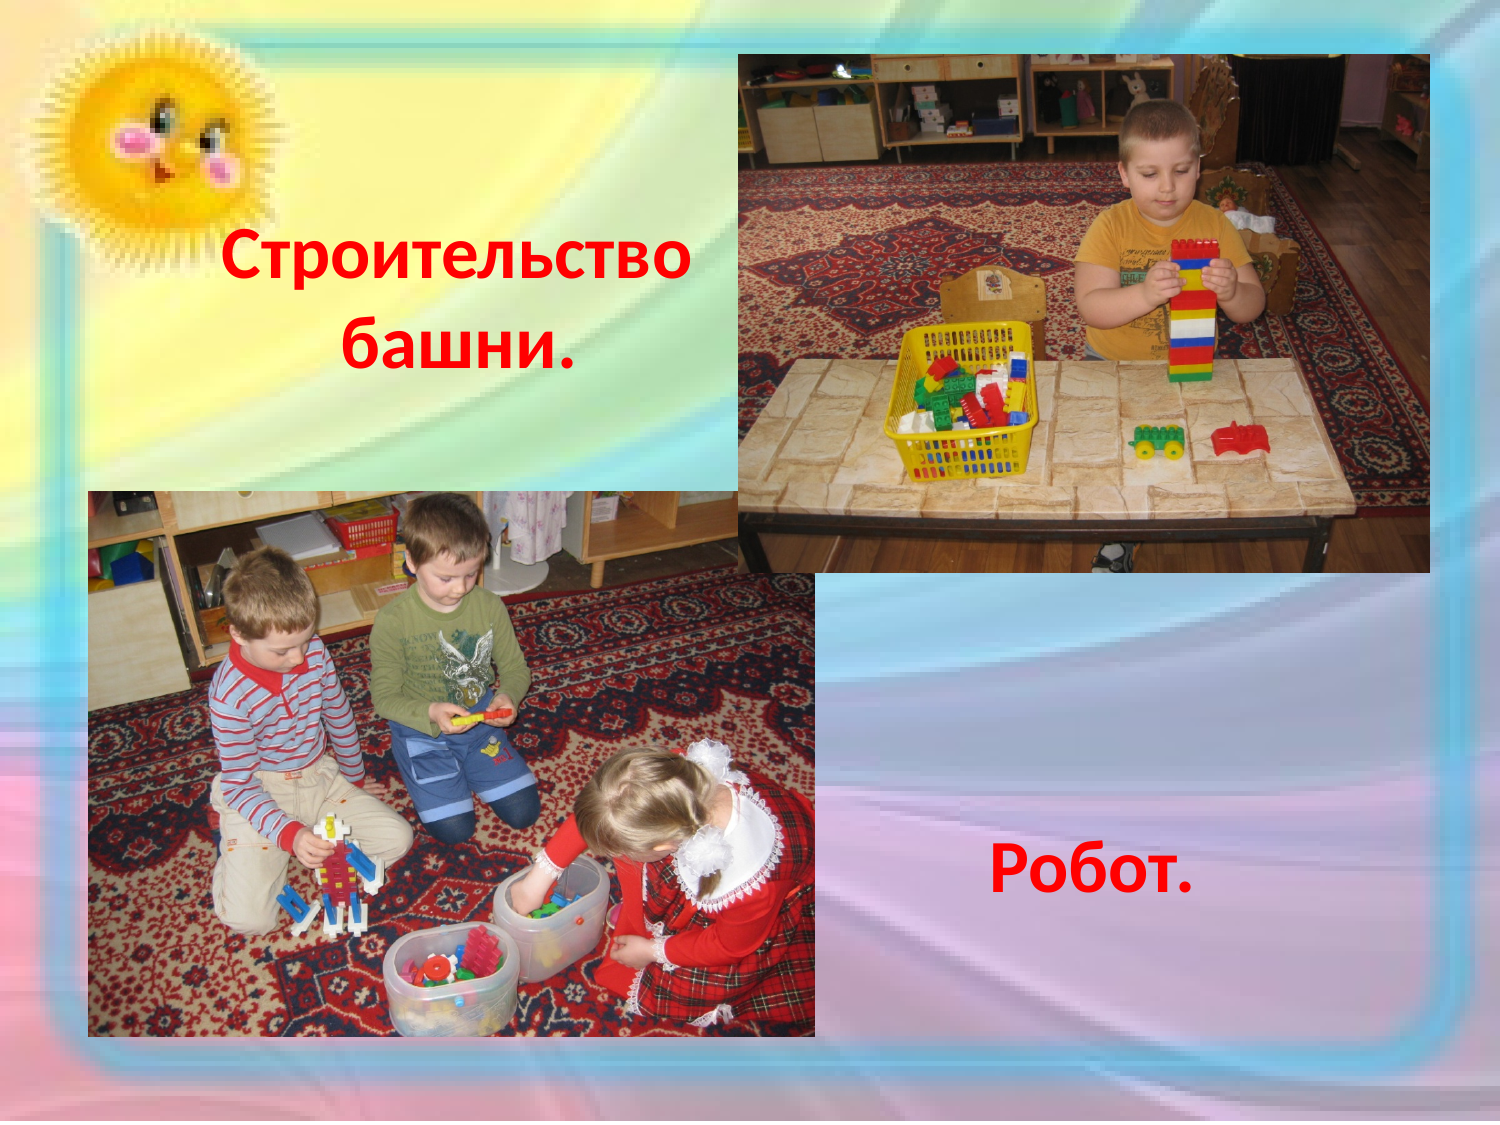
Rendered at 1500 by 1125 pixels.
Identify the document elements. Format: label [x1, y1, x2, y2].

list [0, 0, 1500, 1122]
picture [88, 54, 1430, 1037]
